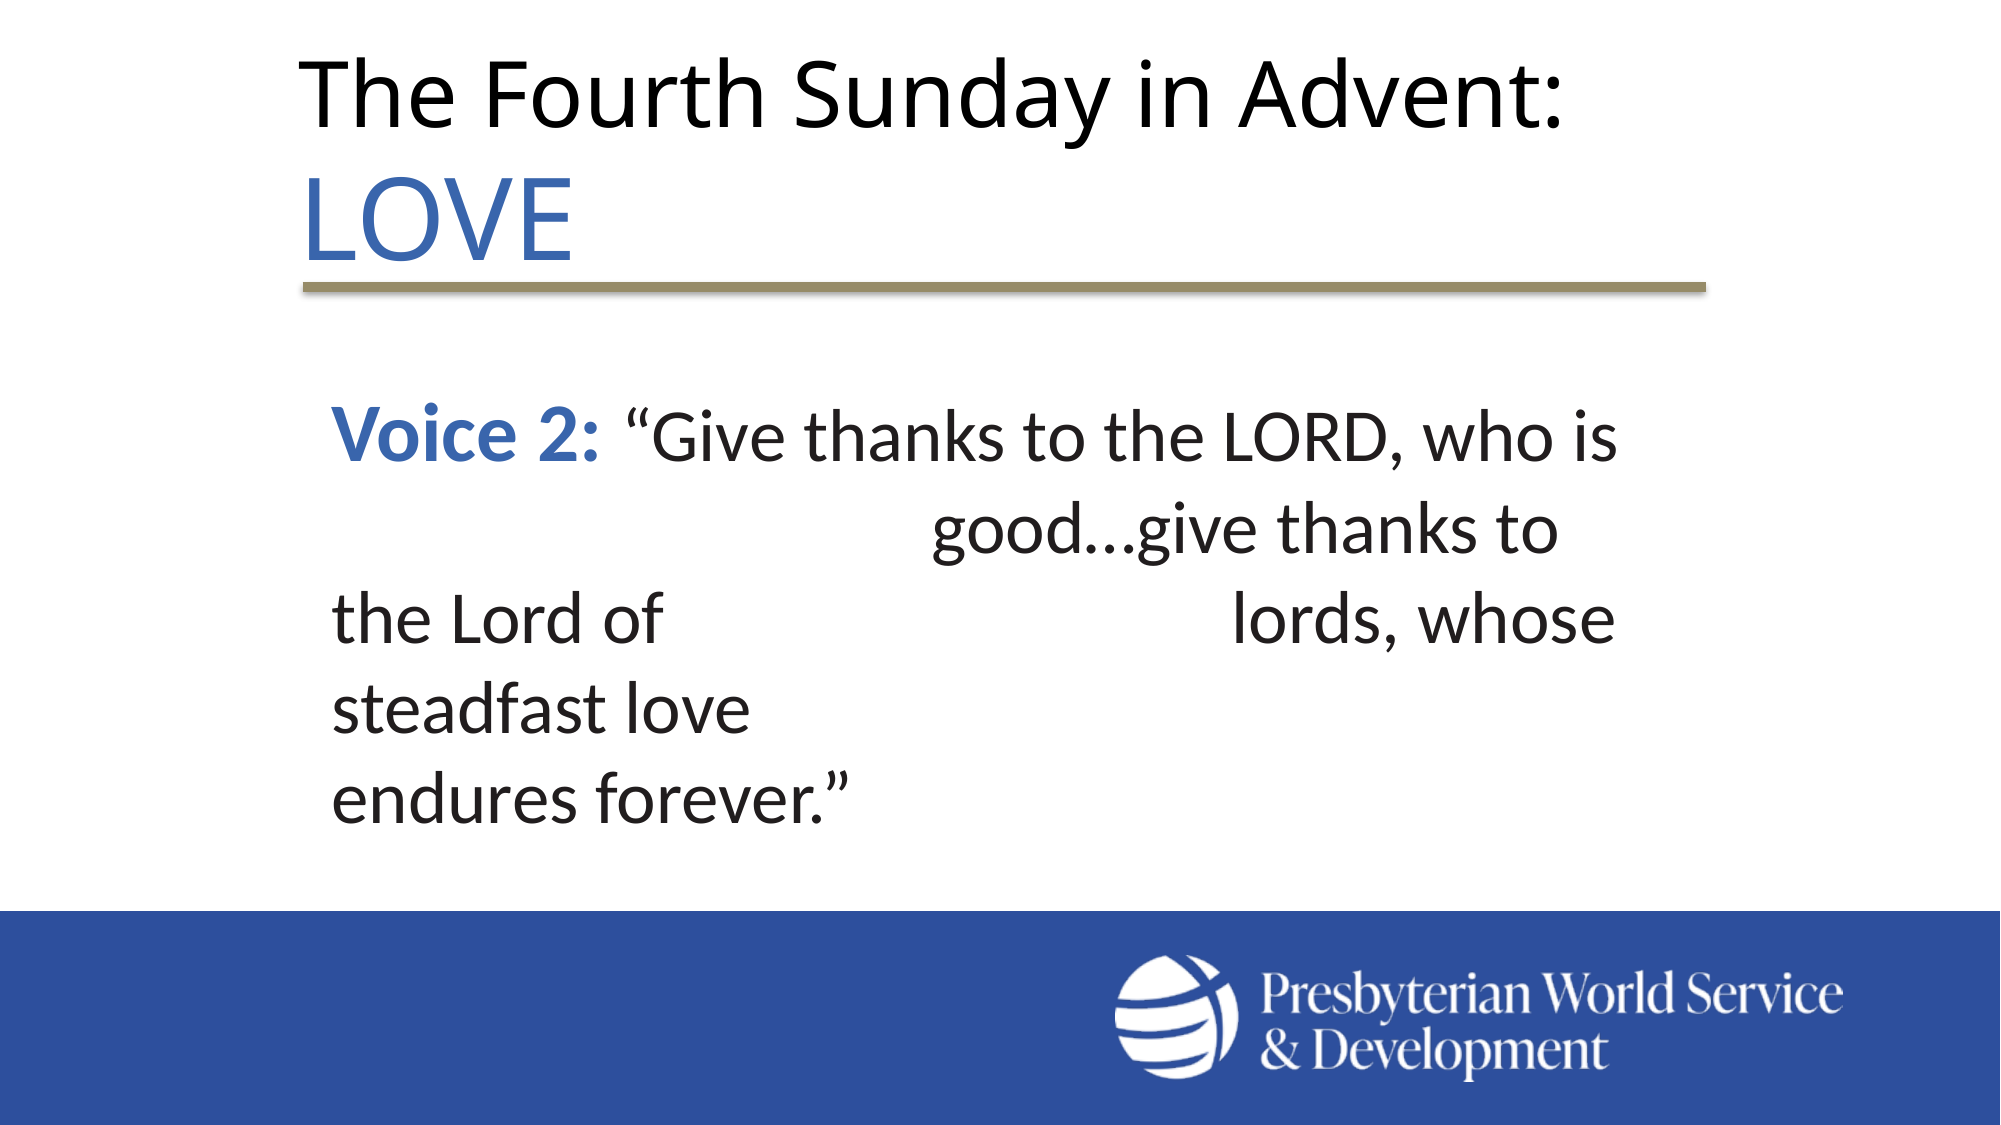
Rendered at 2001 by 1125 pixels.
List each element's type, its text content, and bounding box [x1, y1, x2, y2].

text_box Voice 2: “Give thanks to the LORD, who is good…give thanks to the Lord of lords, whose steadfast love endures forever.” (Psalm 136) [316, 300, 1641, 911]
picture [0, 911, 2000, 1125]
text_box The Fourth Sunday in Advent: LOVE [283, 28, 1707, 291]
